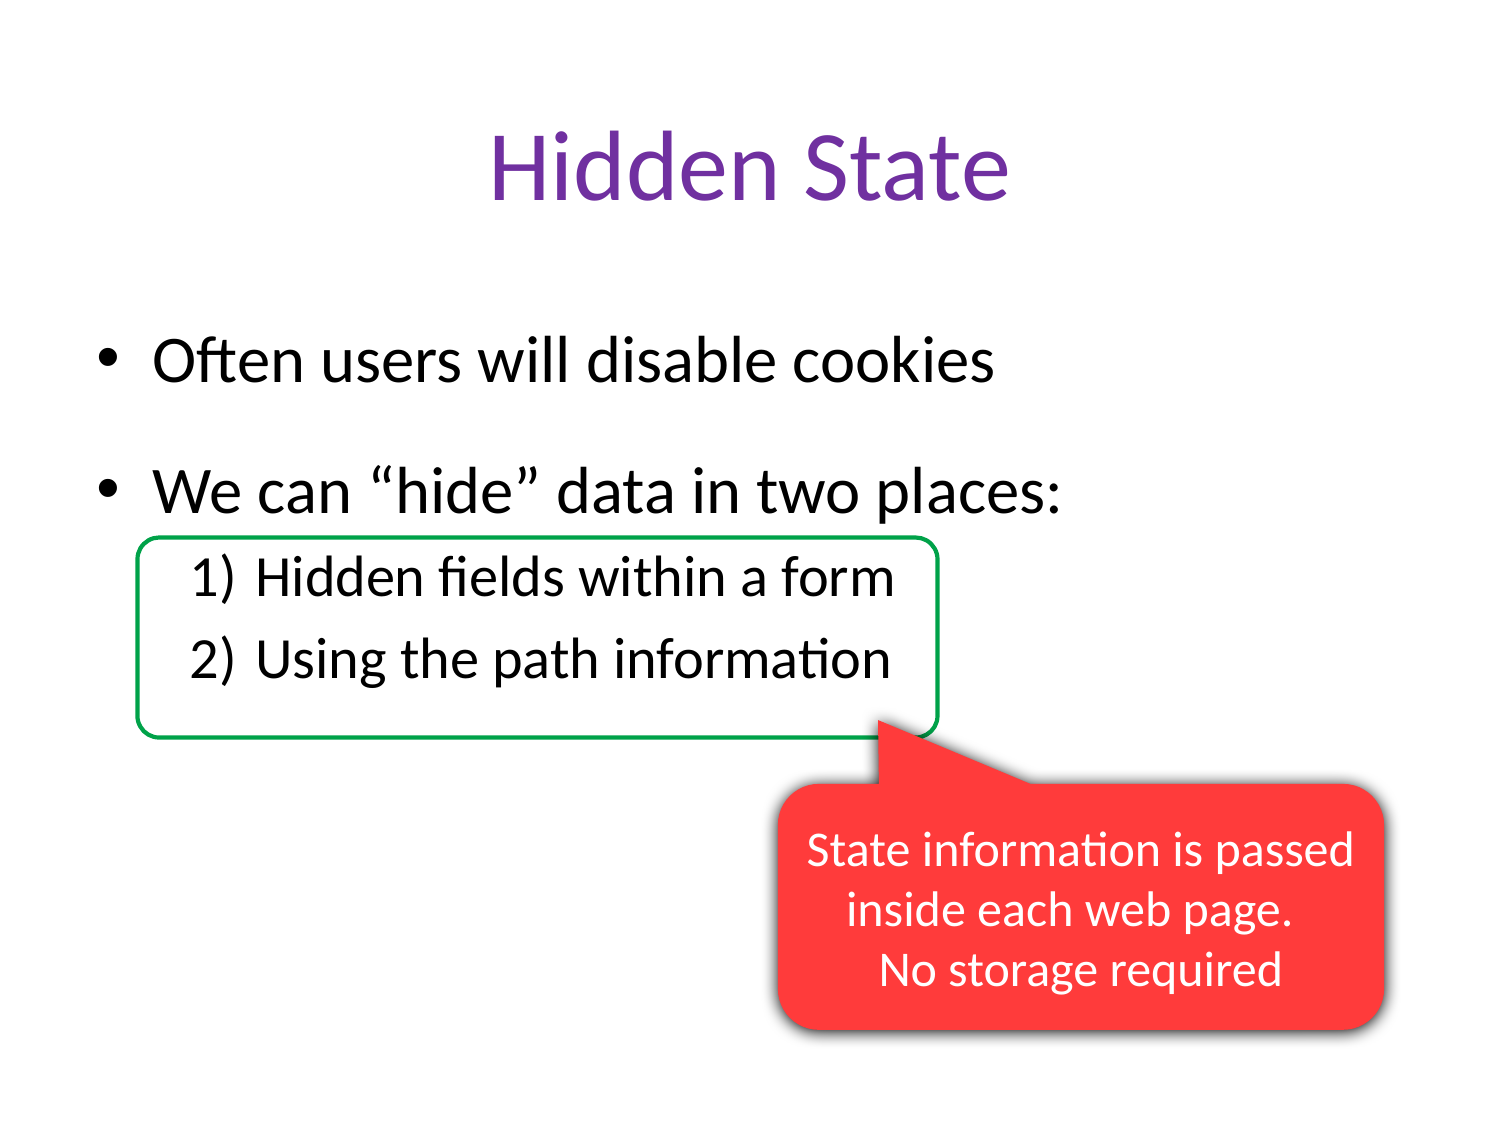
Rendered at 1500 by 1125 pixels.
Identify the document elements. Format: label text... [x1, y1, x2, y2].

text_box State information is passed inside each web page. No storage required [775, 718, 1387, 1032]
title Hidden State [75, 87, 1425, 233]
text_box [135, 535, 940, 740]
list Often users will disable cookies We can “hide” data in two places: Hidden fields within a form Using the path information [81, 308, 1294, 784]
